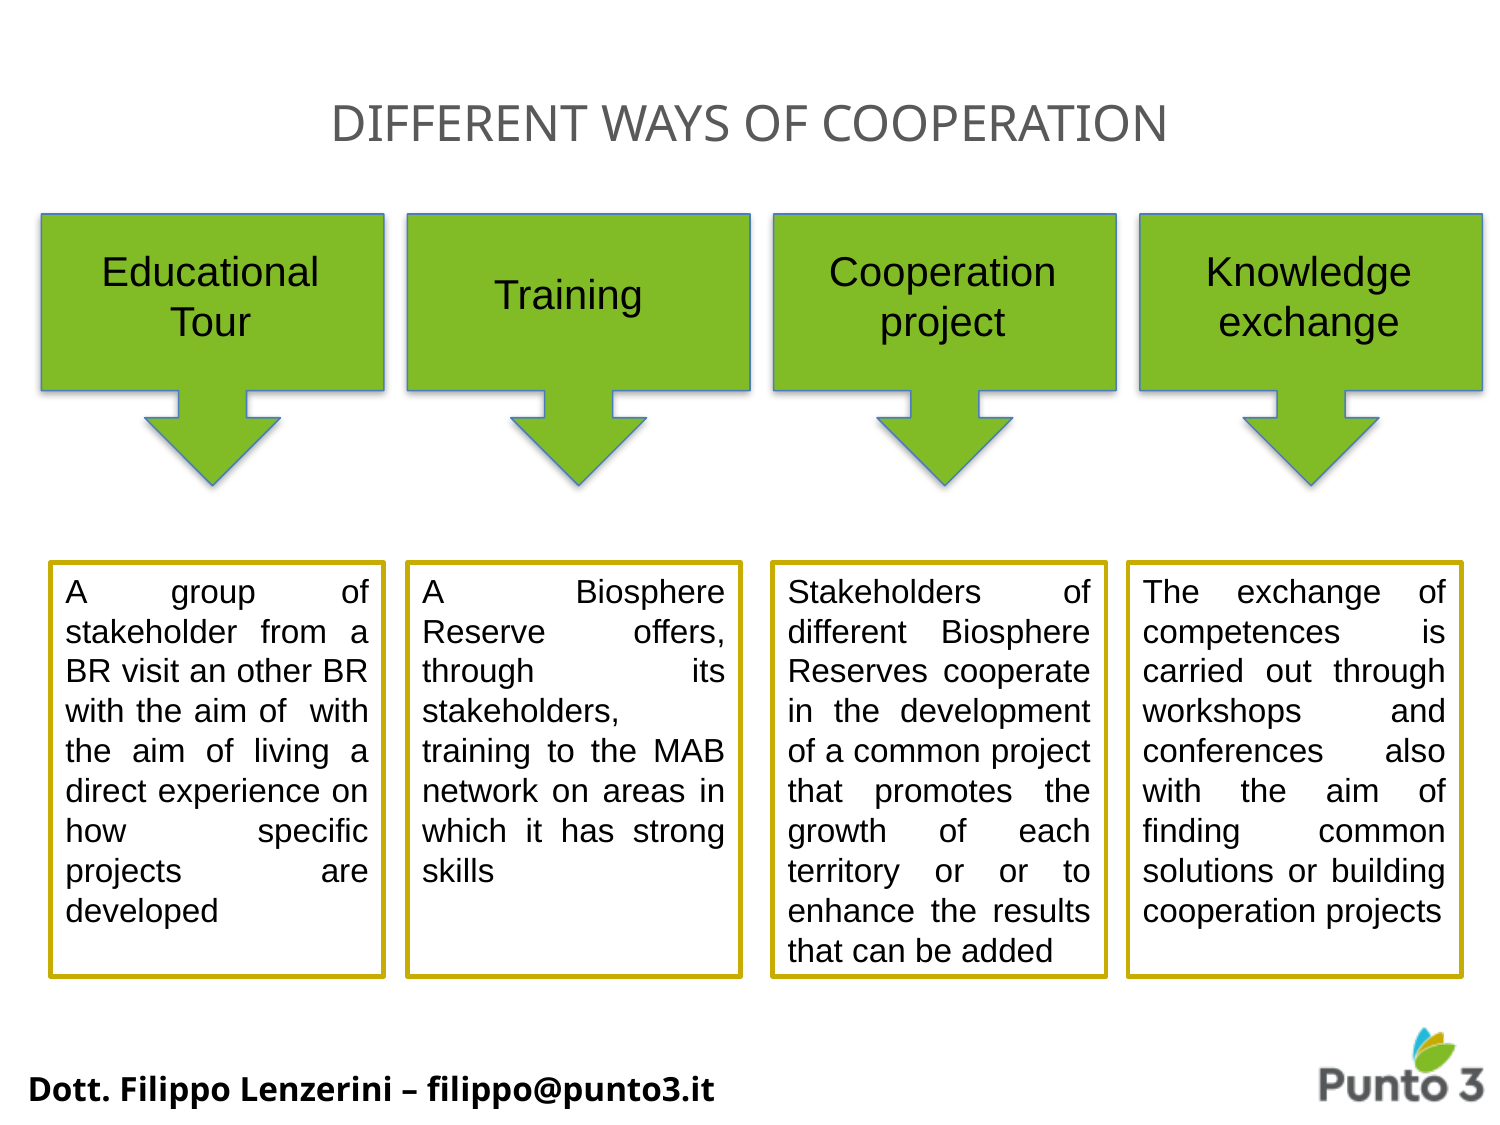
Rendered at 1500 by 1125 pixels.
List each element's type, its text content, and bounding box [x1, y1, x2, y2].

picture [1316, 1023, 1488, 1111]
text_box Training [420, 260, 717, 325]
text_box Knowledge exchange [1161, 237, 1457, 353]
list DIFFERENT WAYS OF COOPERATION [112, 78, 1388, 166]
text_box [40, 213, 385, 487]
text_box Educational Tour [62, 237, 359, 353]
text_box [1139, 213, 1484, 487]
text_box The exchange of competences is carried out through workshops and conferences also with the aim of finding common solutions or building cooperation projects [1128, 562, 1462, 977]
text_box Stakeholders of different Biosphere Reserves cooperate in the development of a common project that promotes the growth of each territory or or to enhance the results that can be added [772, 562, 1106, 977]
text_box A group of stakeholder from a BR visit an other BR with the aim of with the aim of living a direct experience on how specific projects are developed [50, 562, 384, 977]
text_box [406, 213, 751, 487]
text_box Cooperation project [795, 237, 1091, 353]
text_box [772, 213, 1117, 487]
text_box A Biosphere Reserve offers, through its stakeholders, training to the MAB network on areas in which it has strong skills [407, 562, 741, 977]
